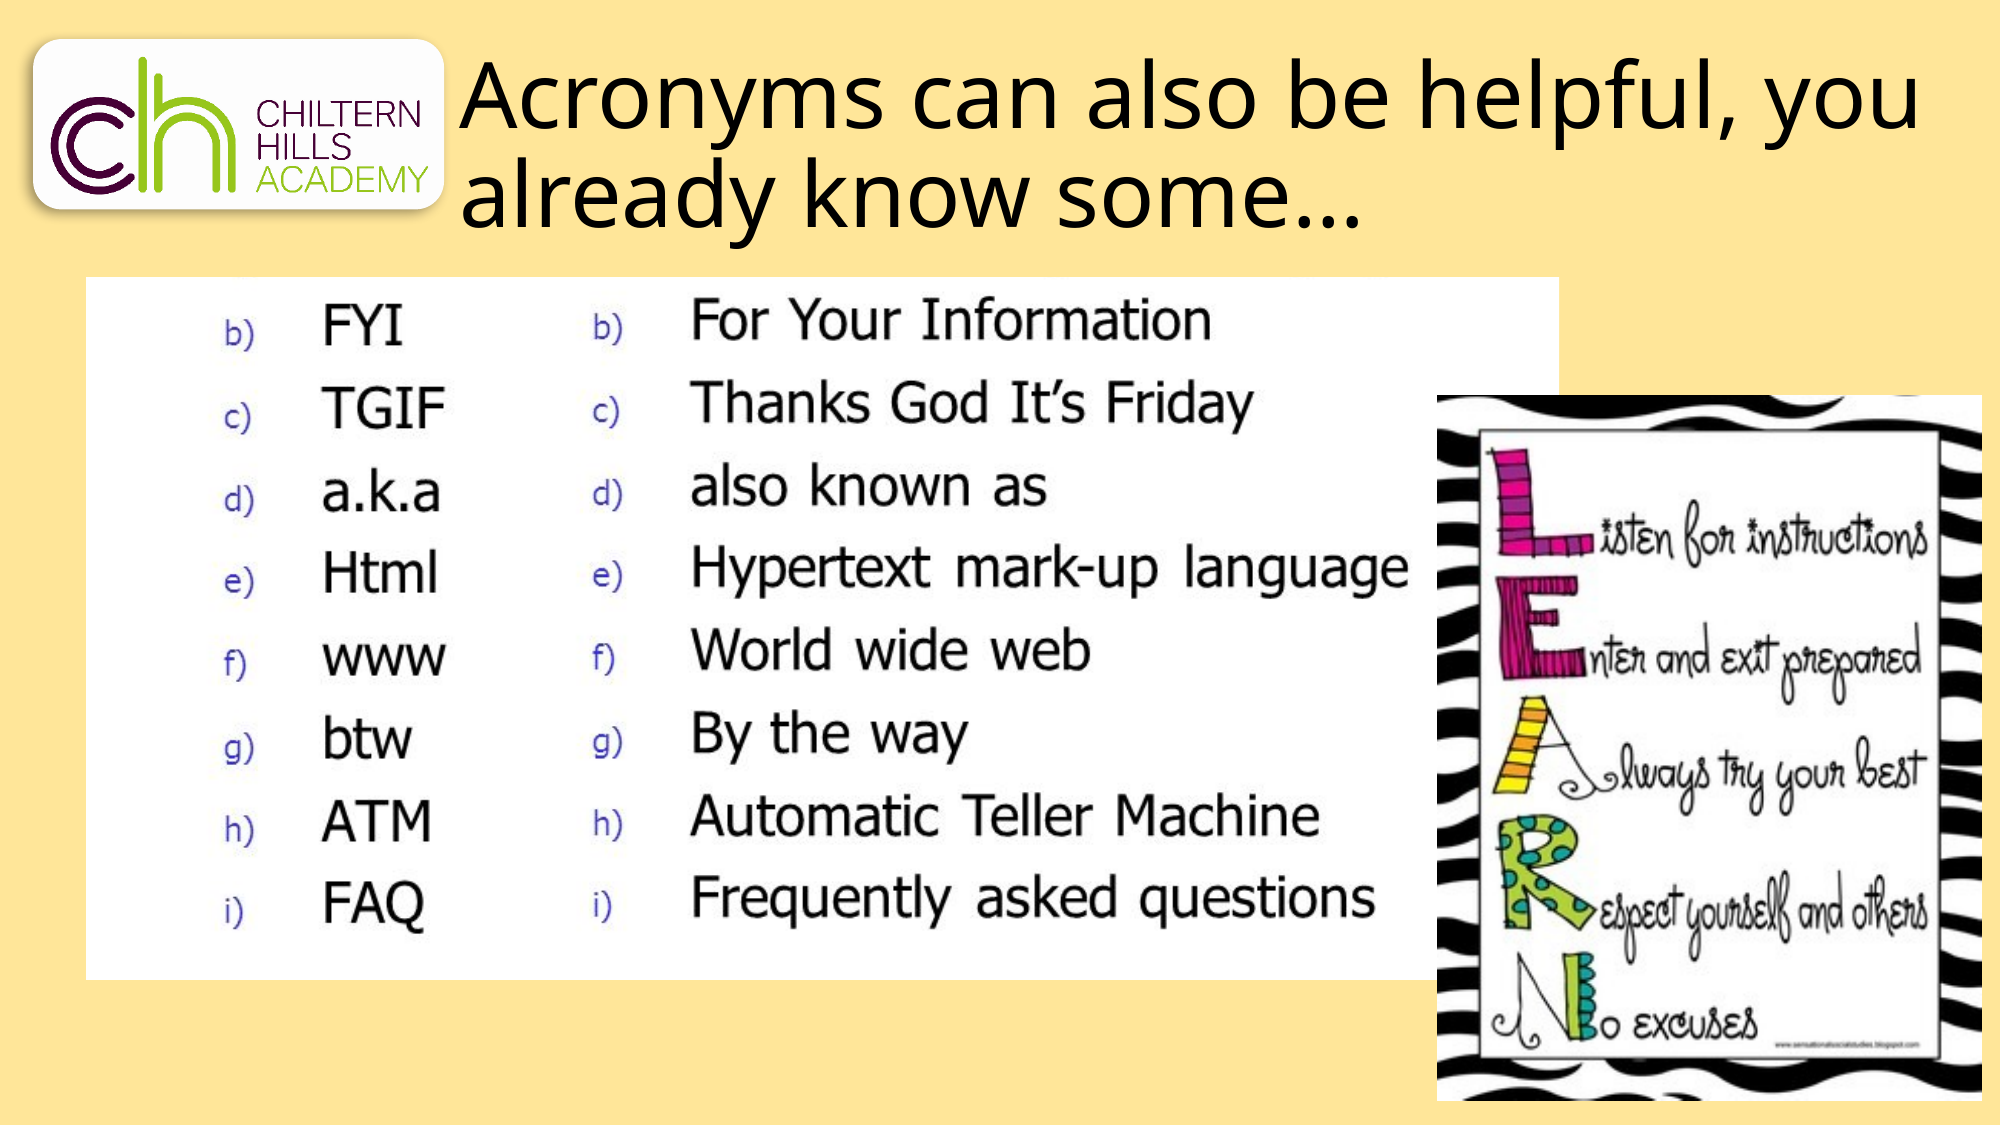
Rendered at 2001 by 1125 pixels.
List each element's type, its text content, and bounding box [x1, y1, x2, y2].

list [49, 277, 1560, 980]
picture [33, 39, 445, 210]
title Acronyms can also be helpful, you already know some… [444, 39, 2000, 257]
picture [1437, 395, 1982, 1101]
